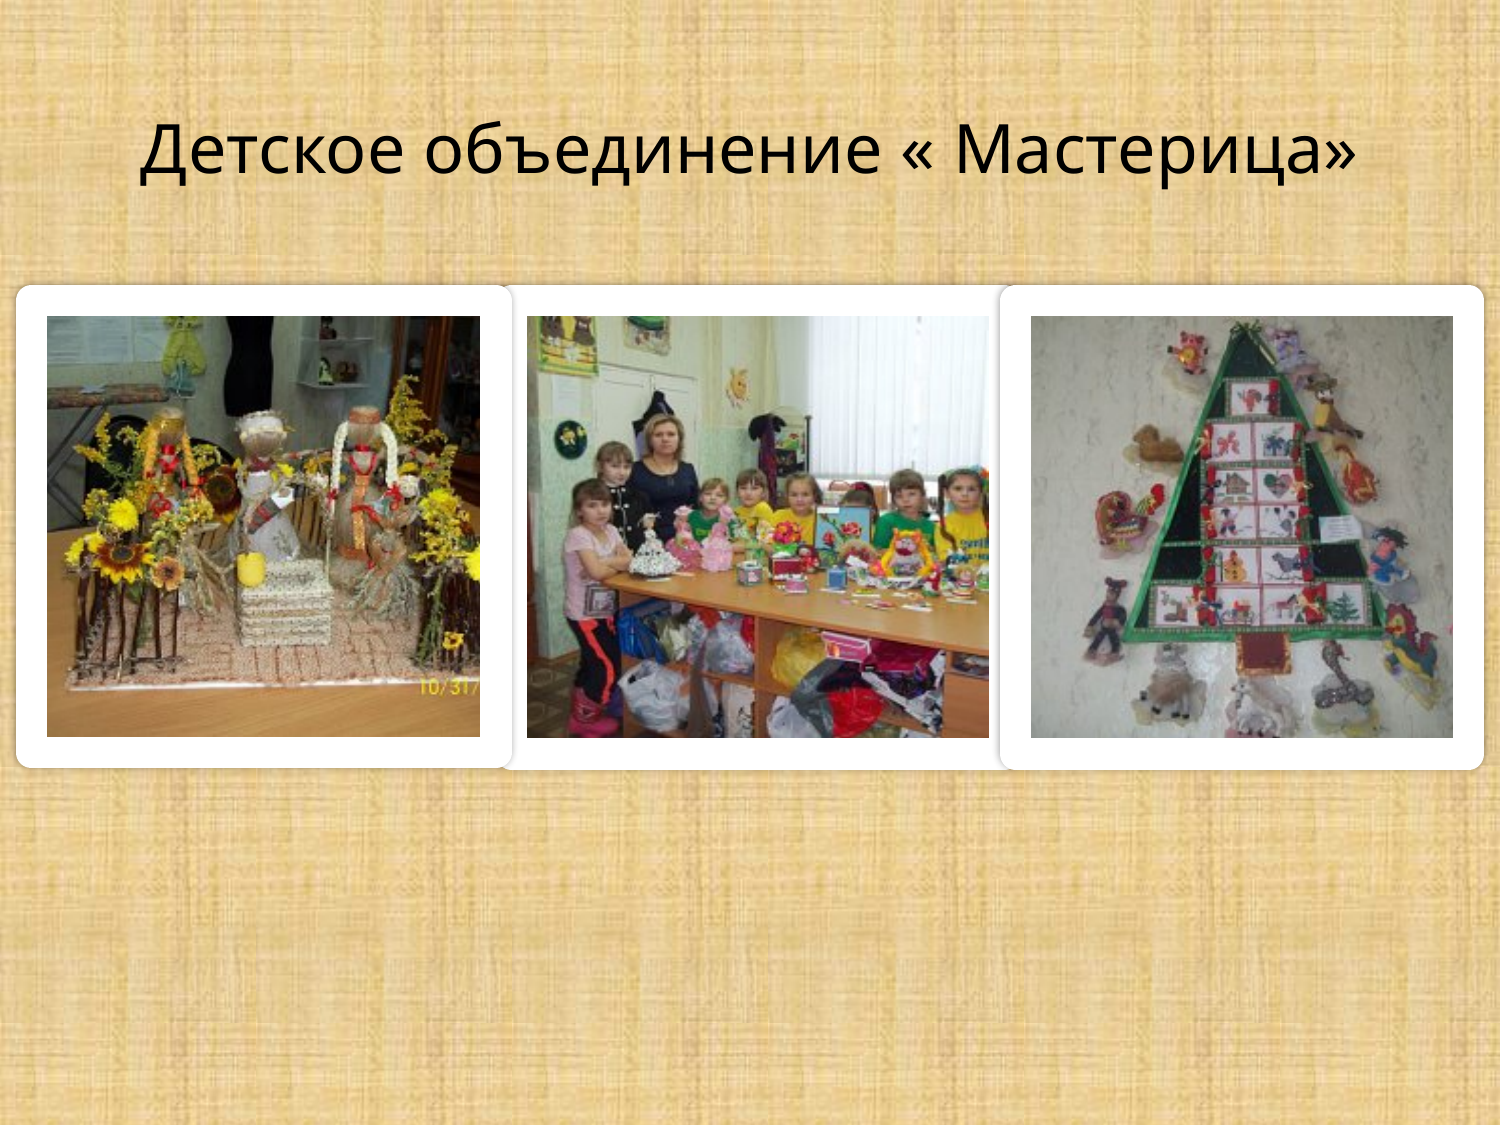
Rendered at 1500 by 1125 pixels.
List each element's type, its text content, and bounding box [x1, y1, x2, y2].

picture [0, 0, 1500, 1125]
title Детское объединение « Мастерица» [112, 93, 1388, 200]
